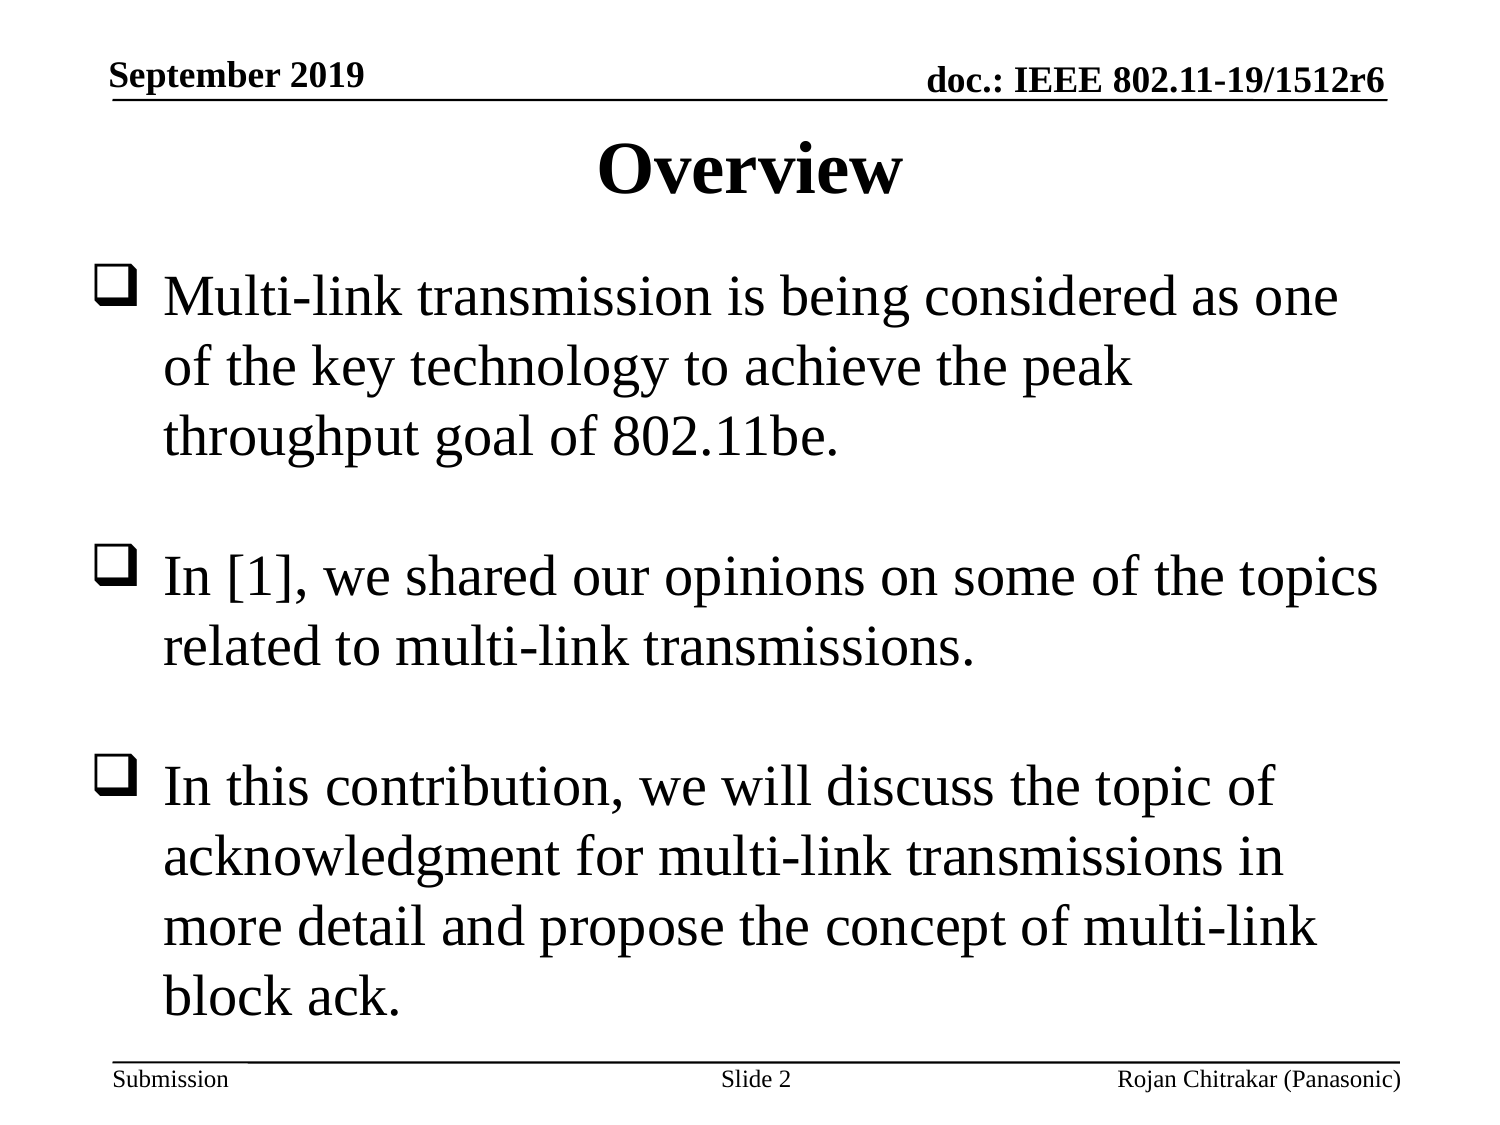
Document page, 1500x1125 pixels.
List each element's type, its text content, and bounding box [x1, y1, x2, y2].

text_box Overview [0, 111, 1500, 225]
text_box Multi-link transmission is being considered as one of the key technology to achieve the peak throughput goal of 802.11be. In [1], we shared our opinions on some of the topics related to multi-link transmissions. In this contribution, we will discuss the topic of acknowledgment for multi-link transmissions in more detail and propose the concept of multi-link block ack. [75, 249, 1402, 1105]
